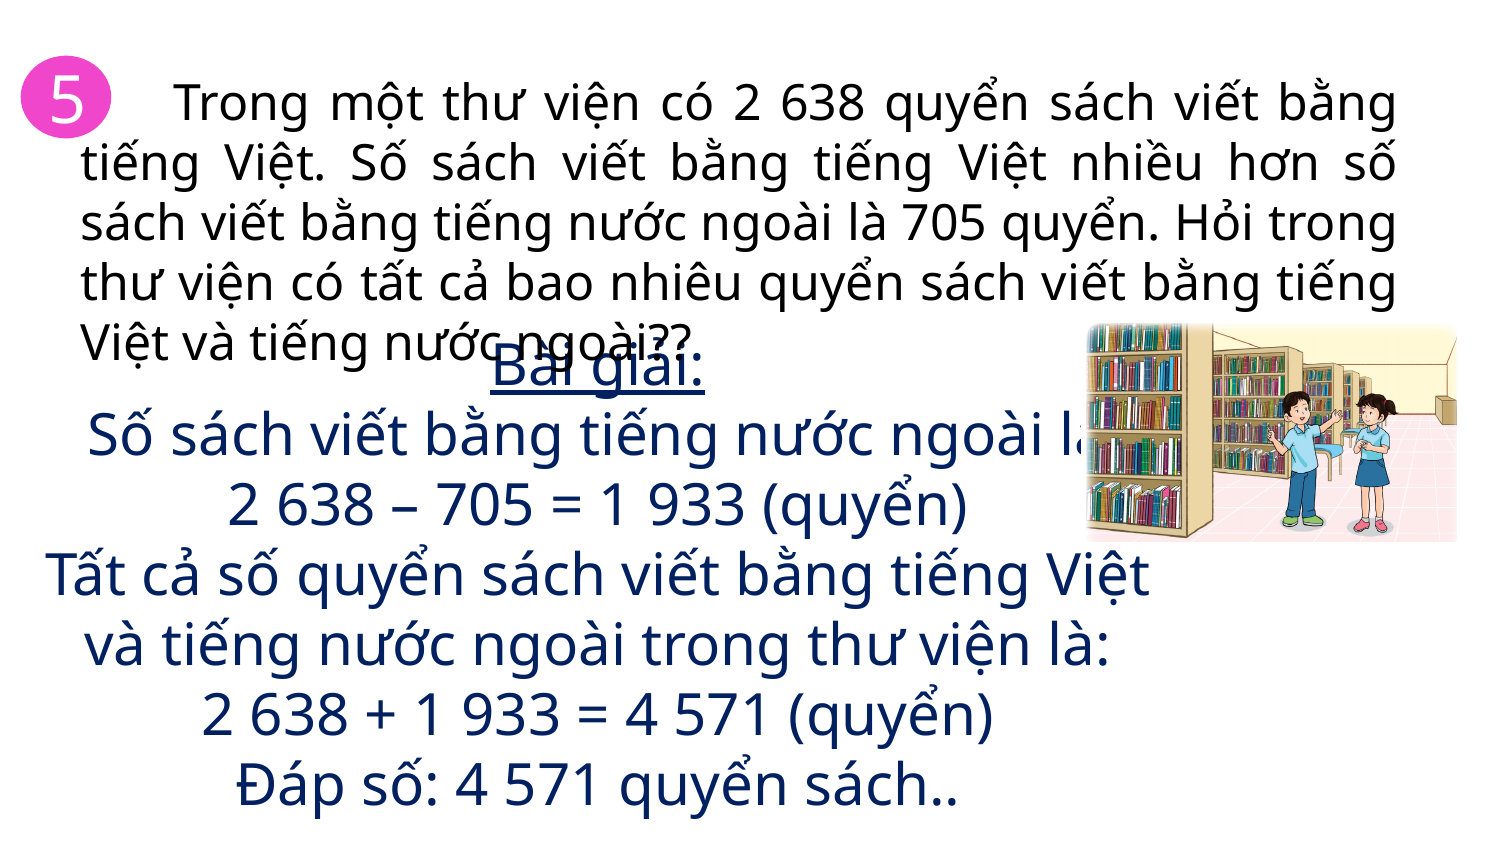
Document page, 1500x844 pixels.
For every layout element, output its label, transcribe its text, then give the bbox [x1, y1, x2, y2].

text_box Trong một thư viện có 2 638 quyển sách viết bằng tiếng Việt. Số sách viết bằng tiếng Việt nhiều hơn số sách viết bằng tiếng nước ngoài là 705 quyển. Hỏi trong thư viện có tất cả bao nhiêu quyển sách viết bằng tiếng Việt và tiếng nước ngoài?? [65, 62, 1414, 378]
text_box Bài giải: Số sách viết bằng tiếng nước ngoài là: 2 638 – 705 = 1 933 (quyển) Tất cả số quyển sách viết bằng tiếng Việt và tiếng nước ngoài trong thư viện là: 2 638 + 1 933 = 4 571 (quyển) Đáp số: 4 571 quyển sách.. [29, 320, 1167, 825]
picture [1081, 320, 1457, 542]
text_box 5 [18, 53, 114, 141]
